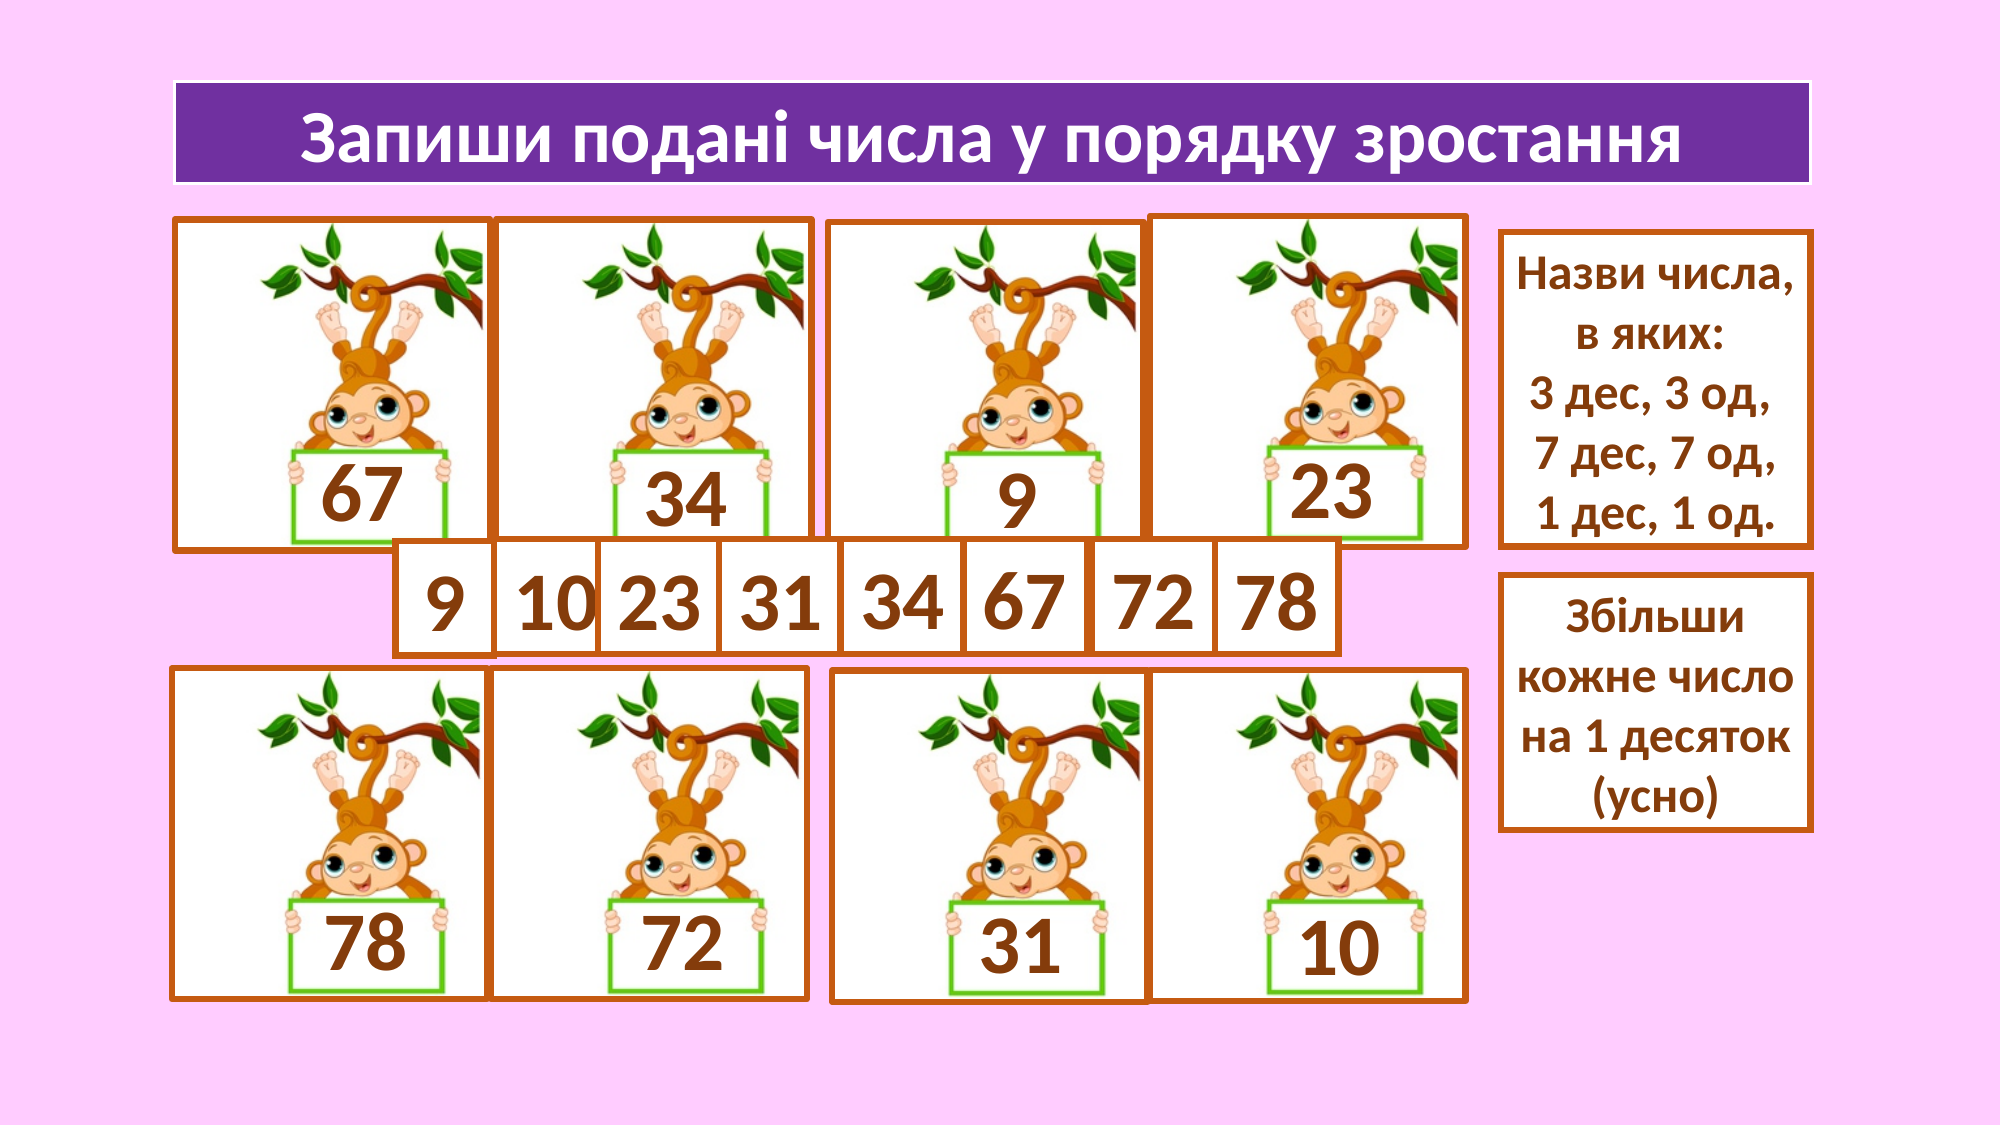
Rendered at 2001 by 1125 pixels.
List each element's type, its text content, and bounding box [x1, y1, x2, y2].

text_box Збільши кожне число на 1 десяток (усно) [1500, 574, 1812, 831]
text_box 9 [394, 540, 495, 657]
picture [831, 224, 1141, 550]
text_box 72 [1090, 538, 1214, 655]
picture [494, 671, 804, 997]
text_box 10 [493, 538, 597, 655]
text_box 78 [1214, 544, 1340, 655]
text_box Запиши подані числа у порядку зростання [173, 80, 1812, 185]
text_box 31 [718, 538, 839, 655]
text_box Назви числа, в яких: 3 дес, 3 од, 7 дес, 7 од, 1 дес, 1 од. [1500, 231, 1812, 548]
picture [174, 671, 485, 997]
picture [835, 673, 1145, 999]
picture [177, 222, 488, 548]
picture [499, 222, 809, 548]
picture [1153, 218, 1463, 544]
text_box 67 [962, 550, 1088, 655]
picture [1153, 673, 1463, 998]
text_box 34 [839, 550, 962, 655]
text_box 23 [597, 548, 718, 655]
